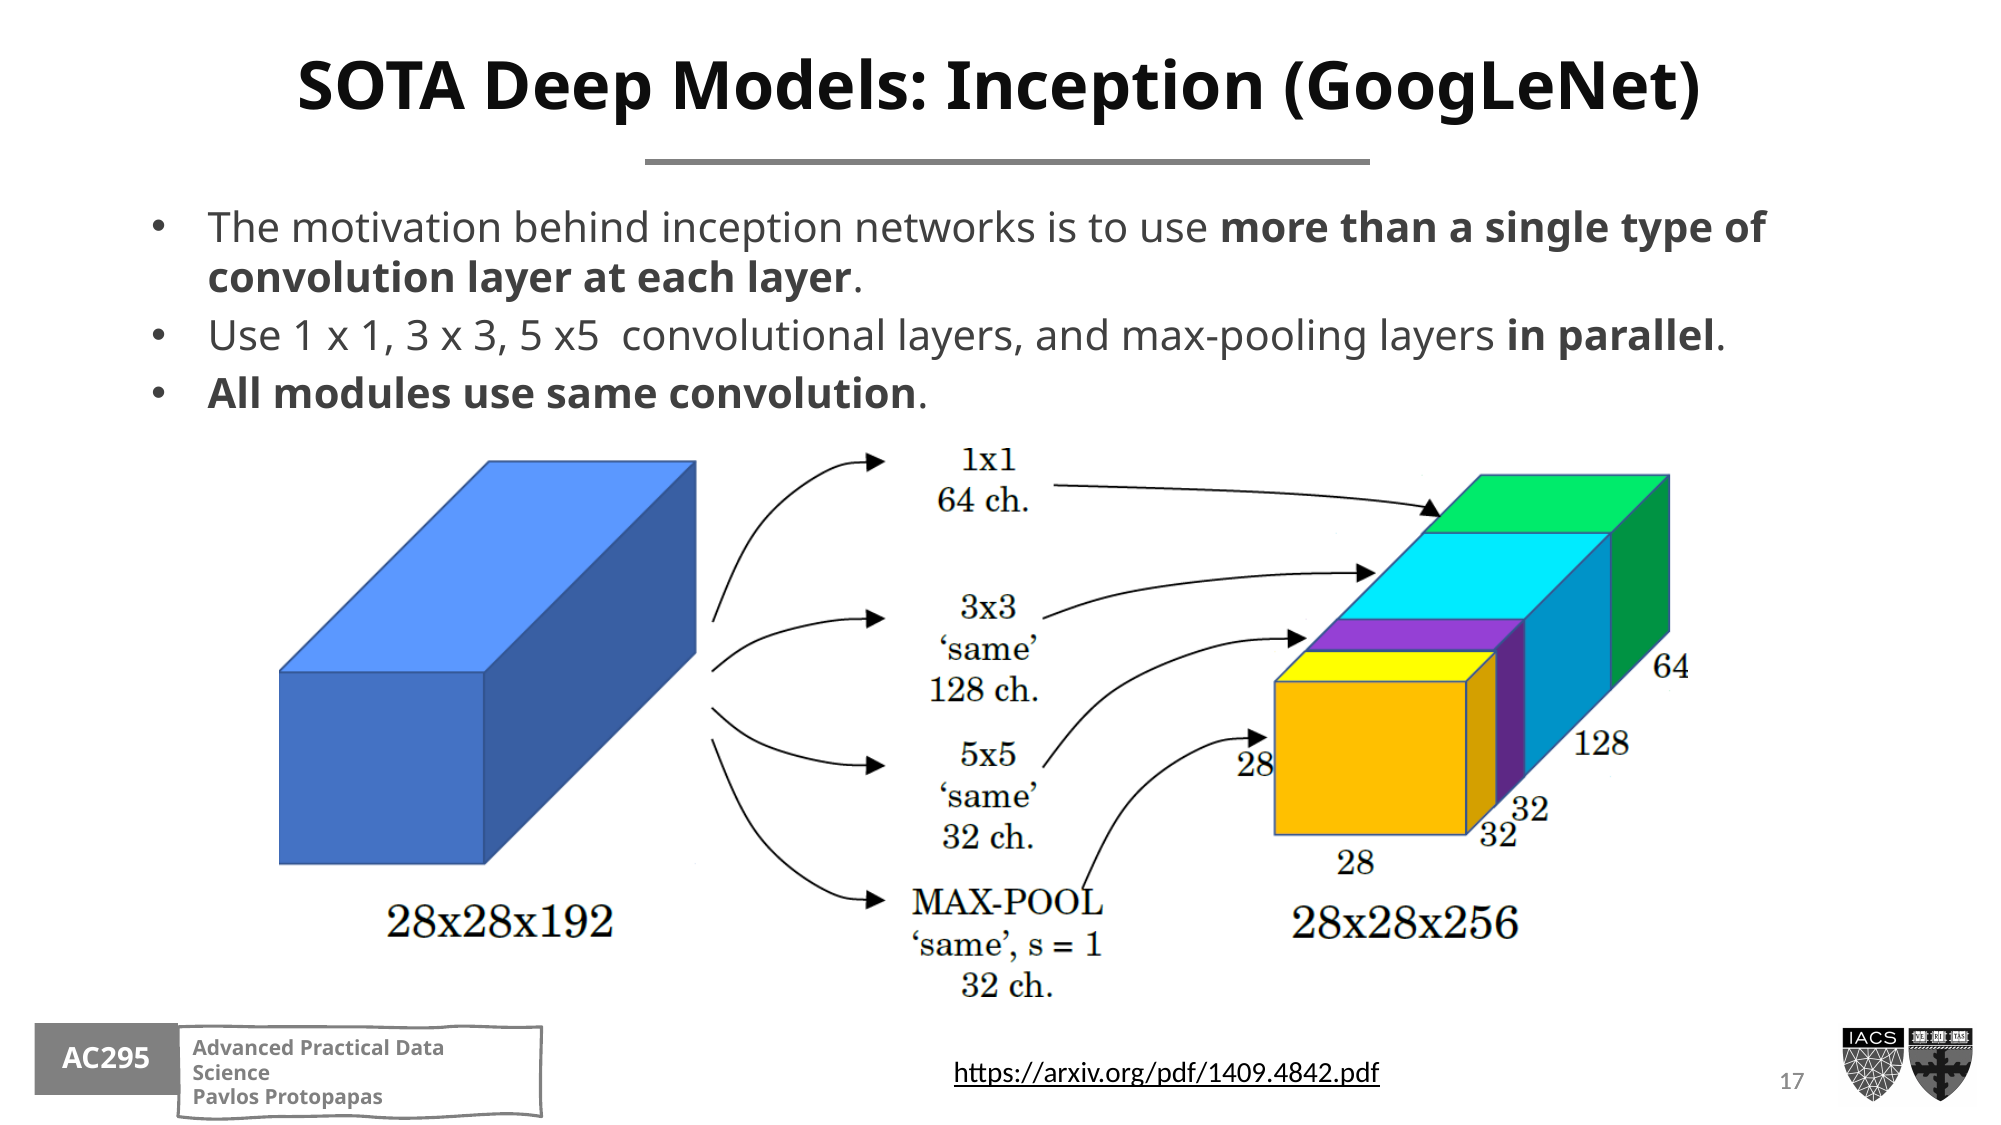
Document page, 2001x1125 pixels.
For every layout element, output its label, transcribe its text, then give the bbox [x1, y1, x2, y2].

title SOTA Deep Models: Inception (GoogLeNet) [57, 35, 1943, 162]
picture [279, 448, 1689, 997]
picture [1838, 1023, 1977, 1107]
list The motivation behind inception networks is to use more than a single type of convolution layer at each layer. Use 1 x 1, 3 x 3, 5 x5 convolutional layers, and max-pooling layers in parallel. All modules use same convolution. [136, 193, 1831, 1020]
slide_number 17 [1353, 1049, 1820, 1110]
text_box https://arxiv.org/pdf/1409.4842.pdf [938, 1046, 1401, 1096]
